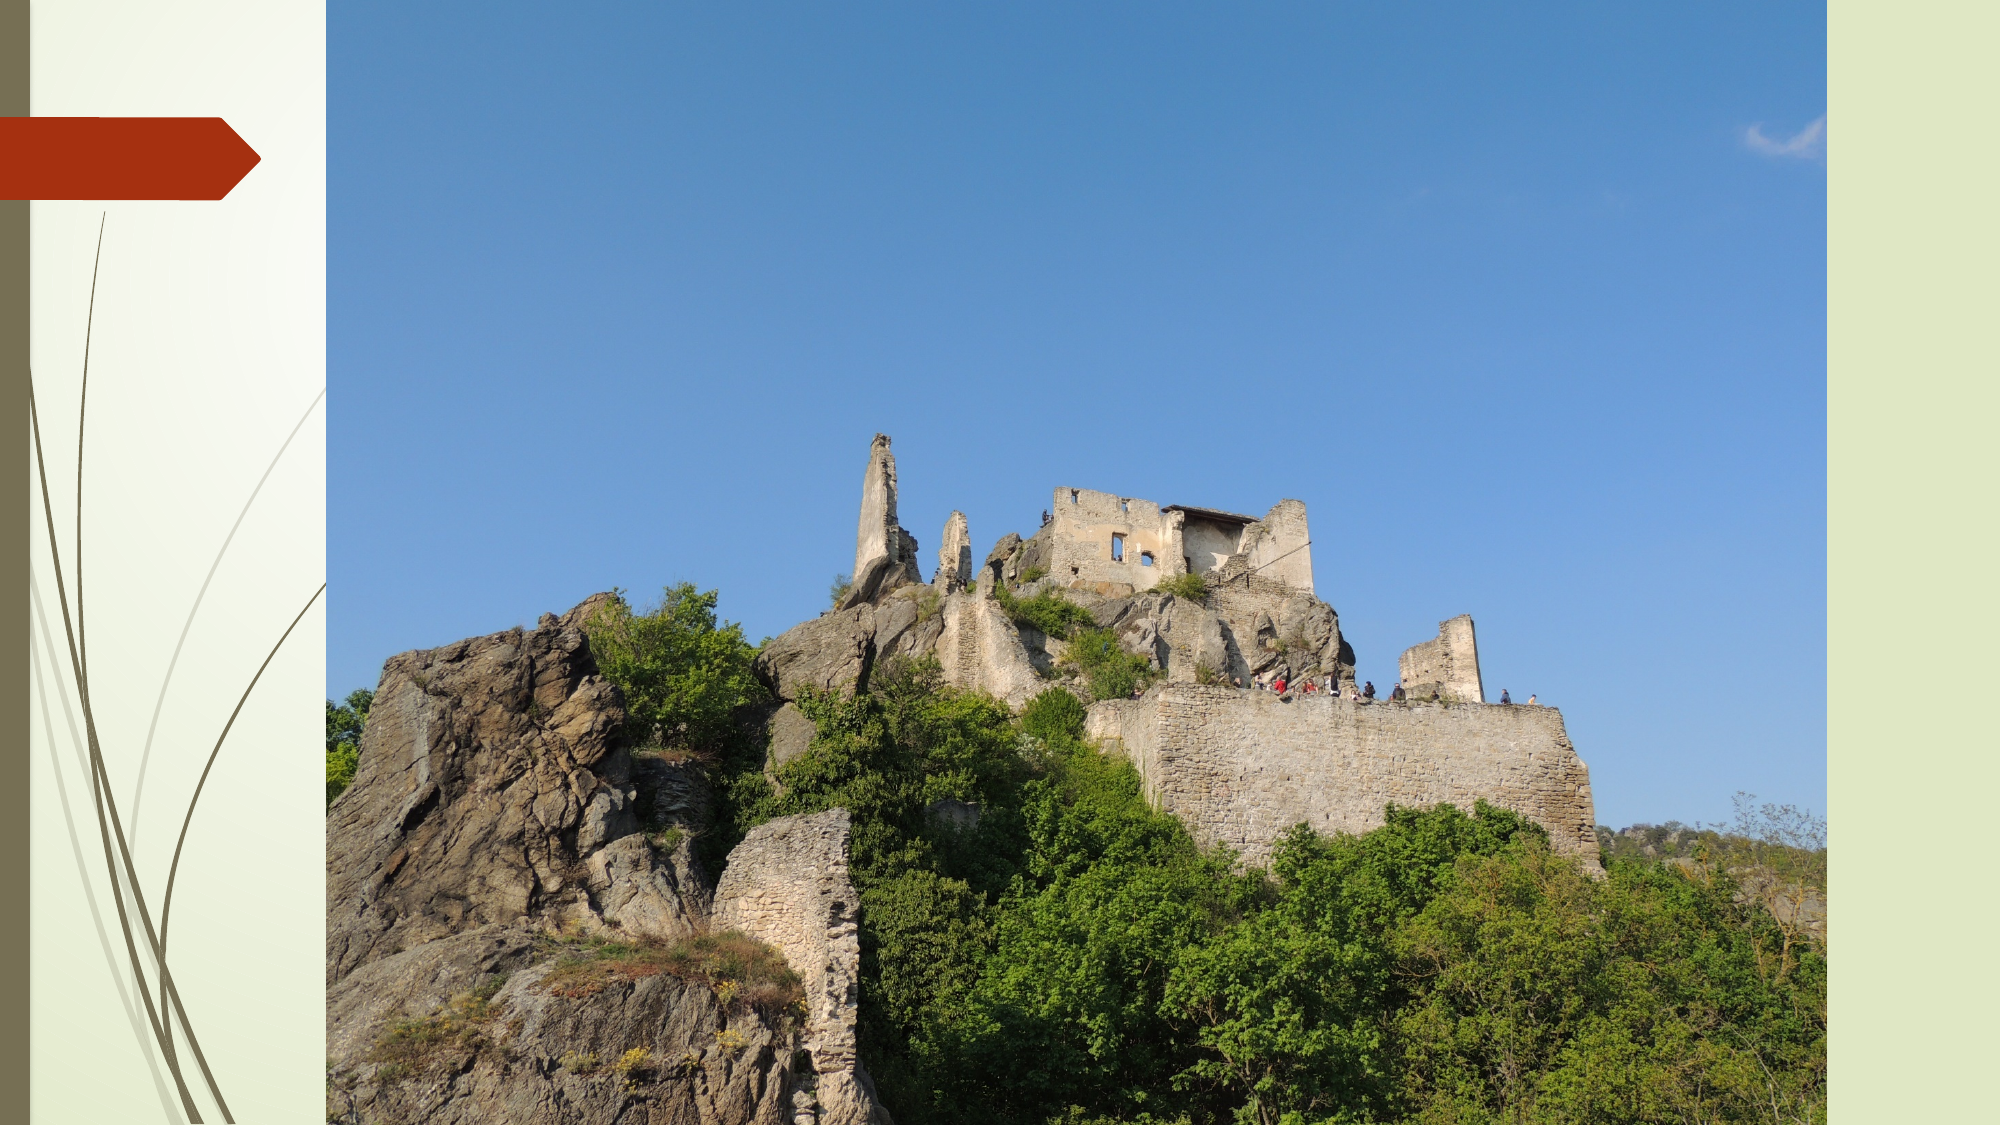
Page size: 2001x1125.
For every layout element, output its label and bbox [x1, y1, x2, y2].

picture [326, 0, 1827, 1125]
